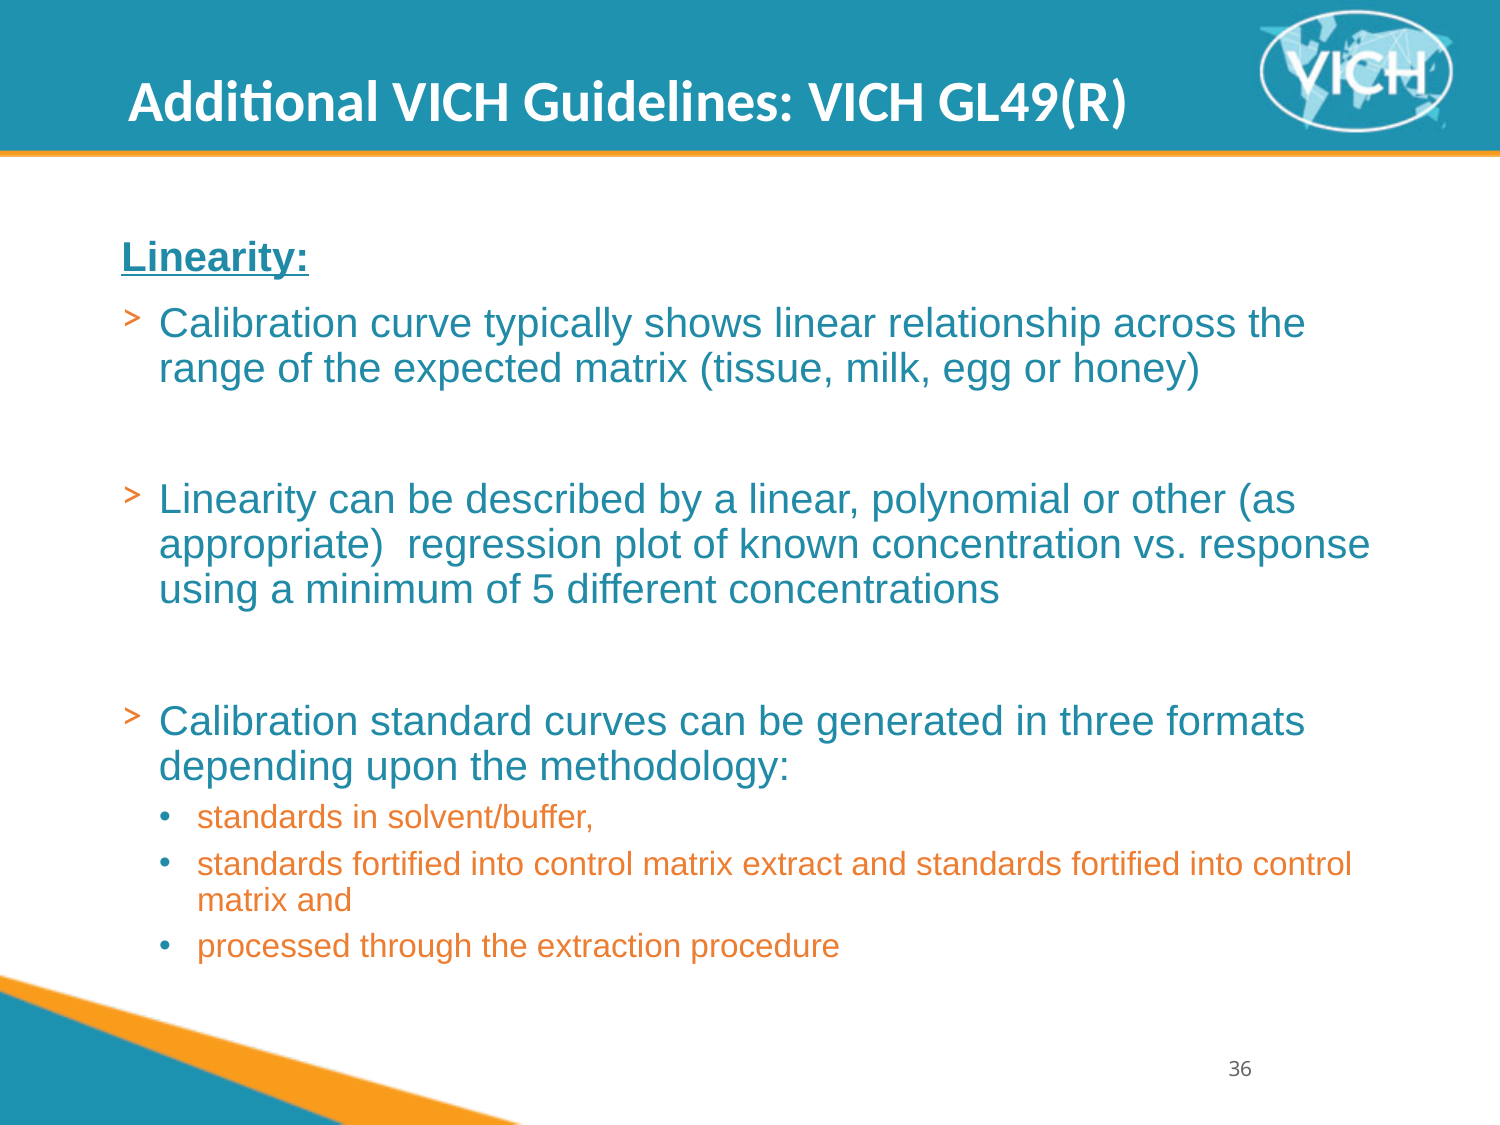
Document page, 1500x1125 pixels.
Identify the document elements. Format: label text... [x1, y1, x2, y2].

text_box 36 [1228, 1037, 1455, 1098]
picture [0, 974, 523, 1125]
text_box Additional VICH Guidelines: VICH GL49(R) [113, 56, 1158, 141]
list Linearity: Calibration curve typically shows linear relationship across the range of the expected matrix (tissue, milk, egg or honey) Linearity can be described by a linear, polynomial or other (as appropriate) regression plot of known concentration vs. response using a minimum of 5 different concentrations Calibration standard curves can be generated in three formats depending upon the methodology: standards in solvent/buffer, standards fortified into control matrix extract and standards fortified into control matrix and processed through the extraction procedure [106, 157, 1394, 973]
picture [0, 0, 1500, 157]
